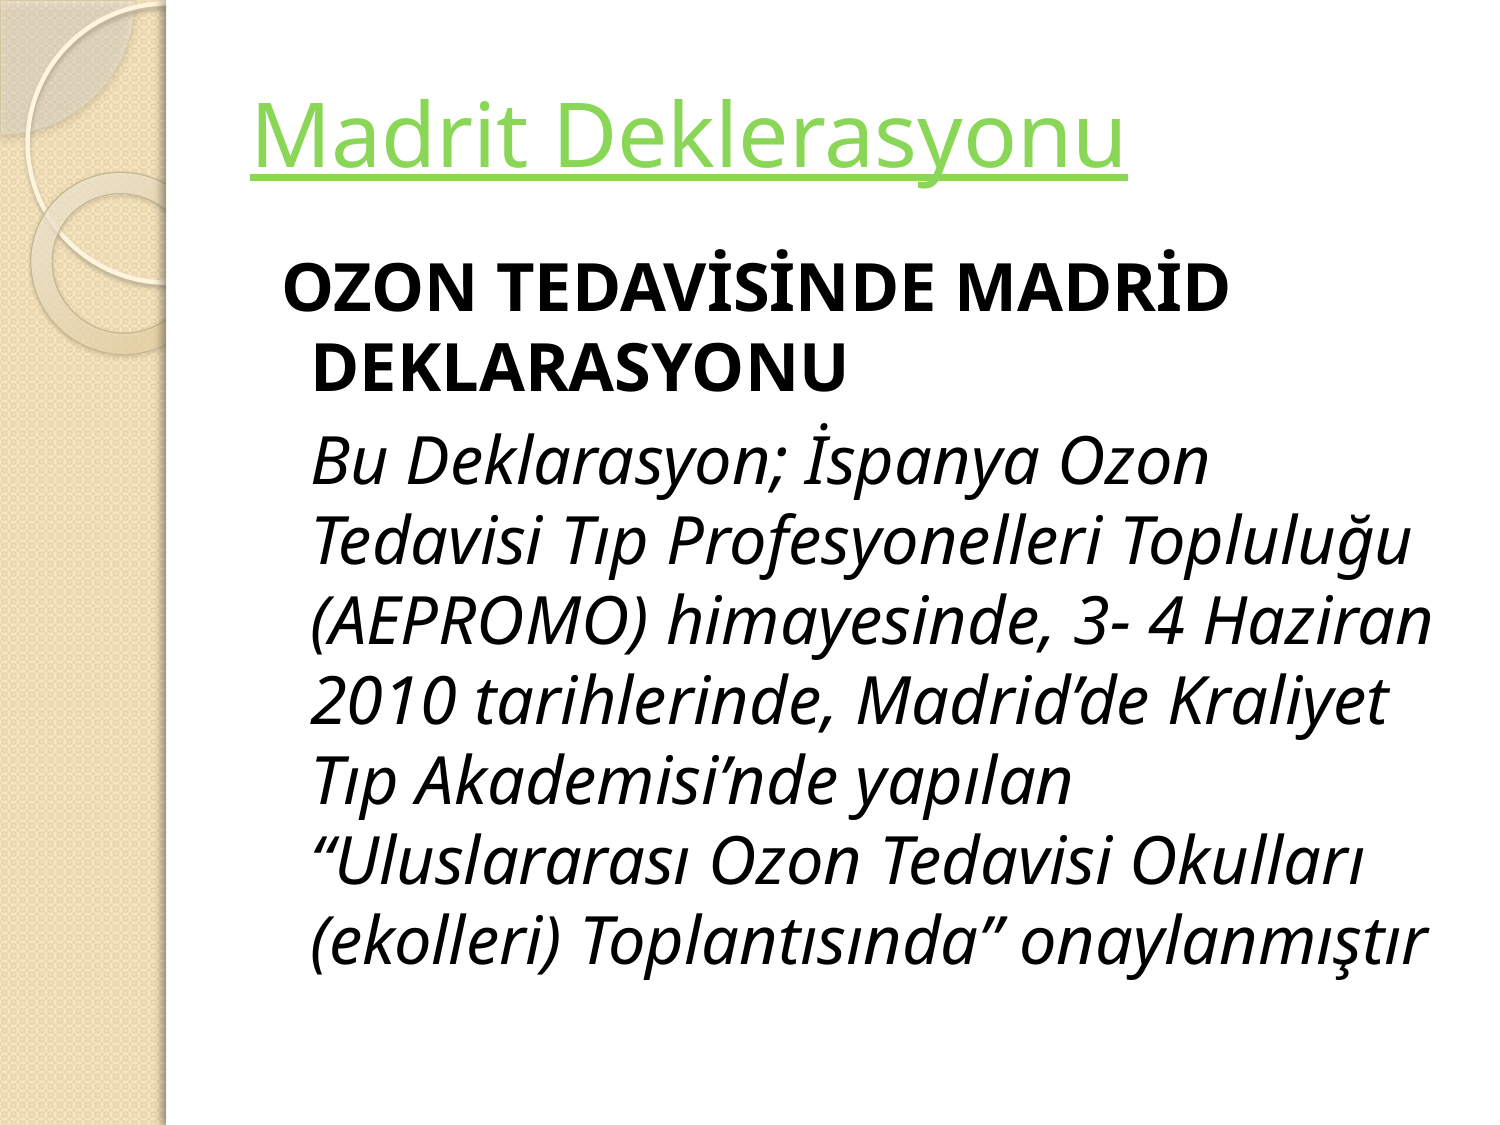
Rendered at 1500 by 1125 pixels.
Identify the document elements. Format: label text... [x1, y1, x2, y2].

title Madrit Deklerasyonu [235, 45, 1466, 233]
list OZON TEDAVİSİNDE MADRİD DEKLARASYONU Bu Deklarasyon; İspanya Ozon Tedavisi Tıp Profesyonelleri Topluluğu (AEPROMO) himayesinde, 3- 4 Haziran 2010 tarihlerinde, Madrid’de Kraliyet Tıp Akademisi’nde yapılan “Uluslararası Ozon Tedavisi Okulları (ekolleri) Toplantısında” onaylanmıştır [235, 237, 1466, 1025]
